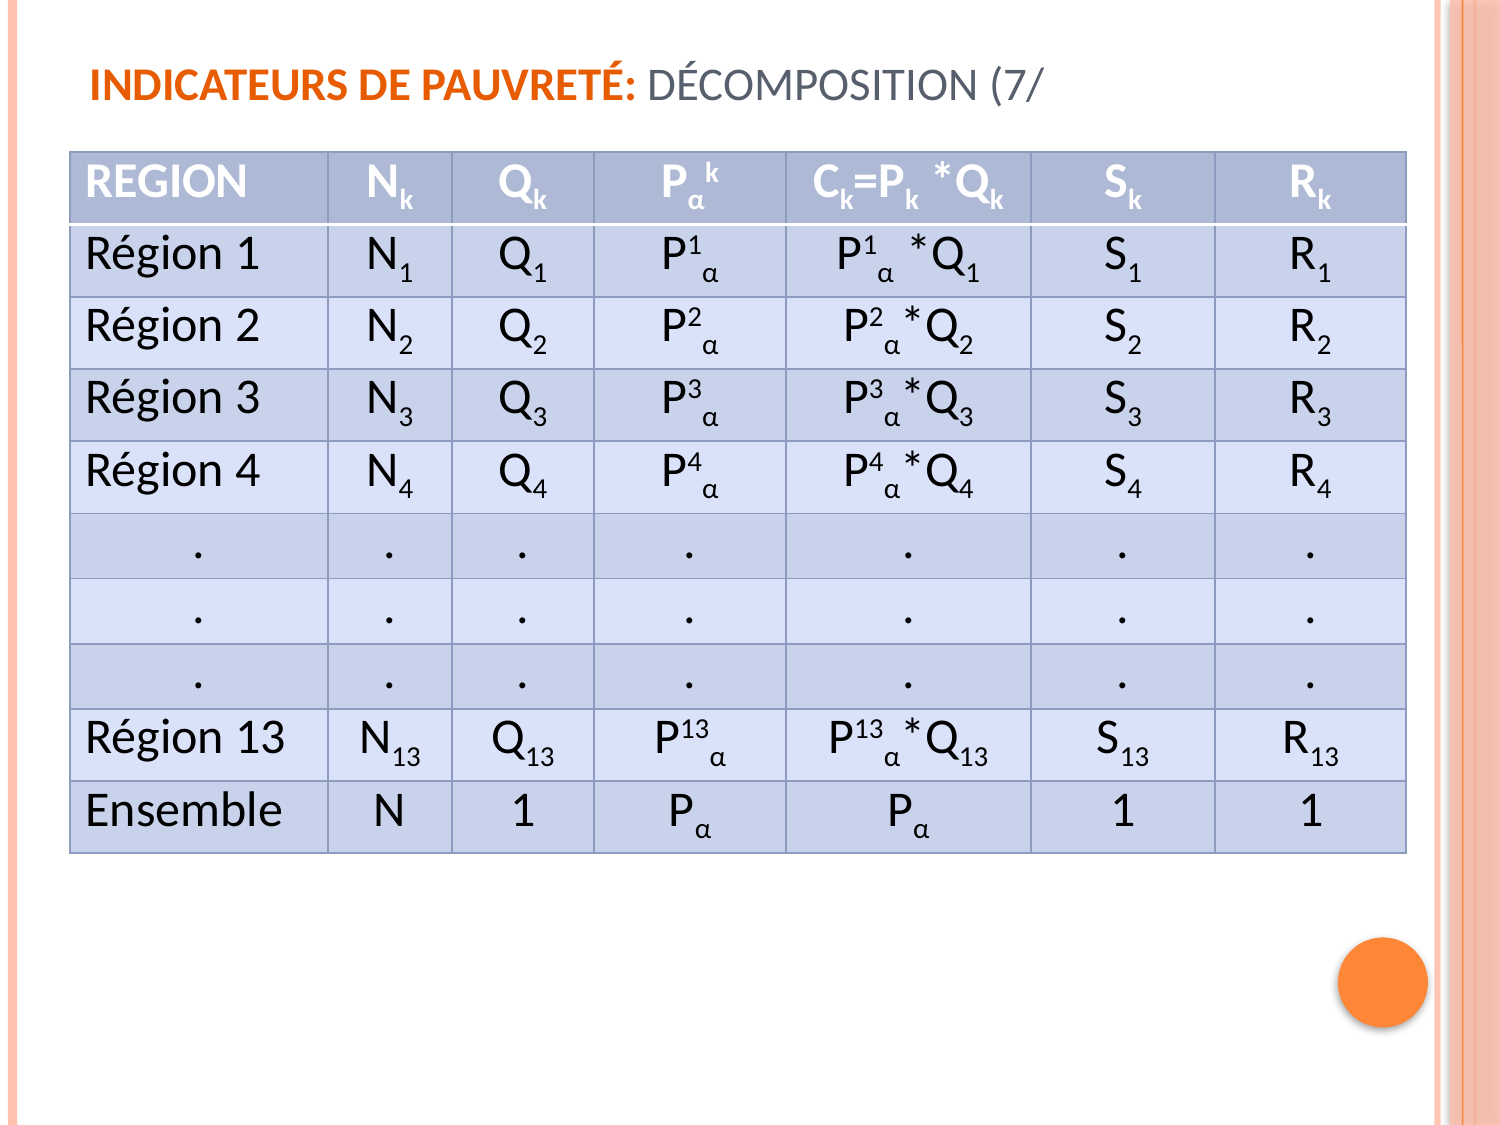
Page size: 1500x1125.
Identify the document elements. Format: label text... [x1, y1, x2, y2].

table_cell . [453, 645, 593, 708]
table_header Qk [453, 153, 593, 223]
table_cell P4α*Q4 [787, 442, 1030, 513]
table_cell 1 [1032, 782, 1214, 852]
table_cell N13 [329, 710, 451, 780]
table_cell Pα [787, 782, 1030, 852]
table_cell P1α *Q1 [787, 226, 1030, 296]
table_cell Q2 [453, 298, 593, 368]
table_cell N [329, 782, 451, 852]
table_header REGION [71, 153, 327, 223]
table_cell S1 [1032, 226, 1214, 296]
table_cell P3α*Q3 [787, 370, 1030, 440]
table_cell . [595, 579, 785, 643]
table_cell . [1032, 579, 1214, 643]
table_cell N2 [329, 298, 451, 368]
table_cell R13 [1216, 710, 1405, 780]
table_cell . [1216, 579, 1405, 643]
table_cell Région 13 [71, 710, 327, 780]
table_cell R4 [1216, 442, 1405, 513]
table_cell . [453, 579, 593, 643]
table_cell S3 [1032, 370, 1214, 440]
table_header Sk [1032, 153, 1214, 223]
table_cell R3 [1216, 370, 1405, 440]
table_cell P2α [595, 298, 785, 368]
table_cell . [453, 514, 593, 578]
table_cell . [329, 579, 451, 643]
table_cell N4 [329, 442, 451, 513]
table_cell Q4 [453, 442, 593, 513]
table_cell . [71, 645, 327, 708]
title Indicateurs de pauvreté: Décomposition (7/ [75, 45, 1300, 118]
table_cell . [1216, 645, 1405, 708]
table_cell 1 [1216, 782, 1405, 852]
table_cell R2 [1216, 298, 1405, 368]
table_cell Région 3 [71, 370, 327, 440]
table_cell P2α*Q2 [787, 298, 1030, 368]
table_cell . [595, 645, 785, 708]
table_cell S4 [1032, 442, 1214, 513]
table_cell . [1032, 514, 1214, 578]
table_cell . [329, 514, 451, 578]
table_cell . [1216, 514, 1405, 578]
table_cell Pα [595, 782, 785, 852]
table_cell P1α [595, 226, 785, 296]
table_cell P3α [595, 370, 785, 440]
table_cell Ensemble [71, 782, 327, 852]
table_cell P4α [595, 442, 785, 513]
table_header Rk [1216, 153, 1405, 223]
table_cell Région 2 [71, 298, 327, 368]
table_cell . [71, 579, 327, 643]
table_cell . [787, 645, 1030, 708]
table_cell P13α*Q13 [787, 710, 1030, 780]
table_cell . [595, 514, 785, 578]
table_cell Région 1 [71, 226, 327, 296]
table_cell S2 [1032, 298, 1214, 368]
table_header Ck=Pk *Qk [787, 153, 1030, 223]
table_cell . [1032, 645, 1214, 708]
table_cell . [329, 645, 451, 708]
table_cell S13 [1032, 710, 1214, 780]
table_cell Q3 [453, 370, 593, 440]
table_cell Q1 [453, 226, 593, 296]
table_cell 1 [453, 782, 593, 852]
table_cell . [787, 514, 1030, 578]
table_cell N1 [329, 226, 451, 296]
table_cell Q13 [453, 710, 593, 780]
table_cell . [71, 514, 327, 578]
table_cell P13α [595, 710, 785, 780]
table_cell N3 [329, 370, 451, 440]
table_header Nk [329, 153, 451, 223]
table_cell Région 4 [71, 442, 327, 513]
table_cell R1 [1216, 226, 1405, 296]
table_cell . [787, 579, 1030, 643]
table_header Pαk [595, 153, 785, 223]
